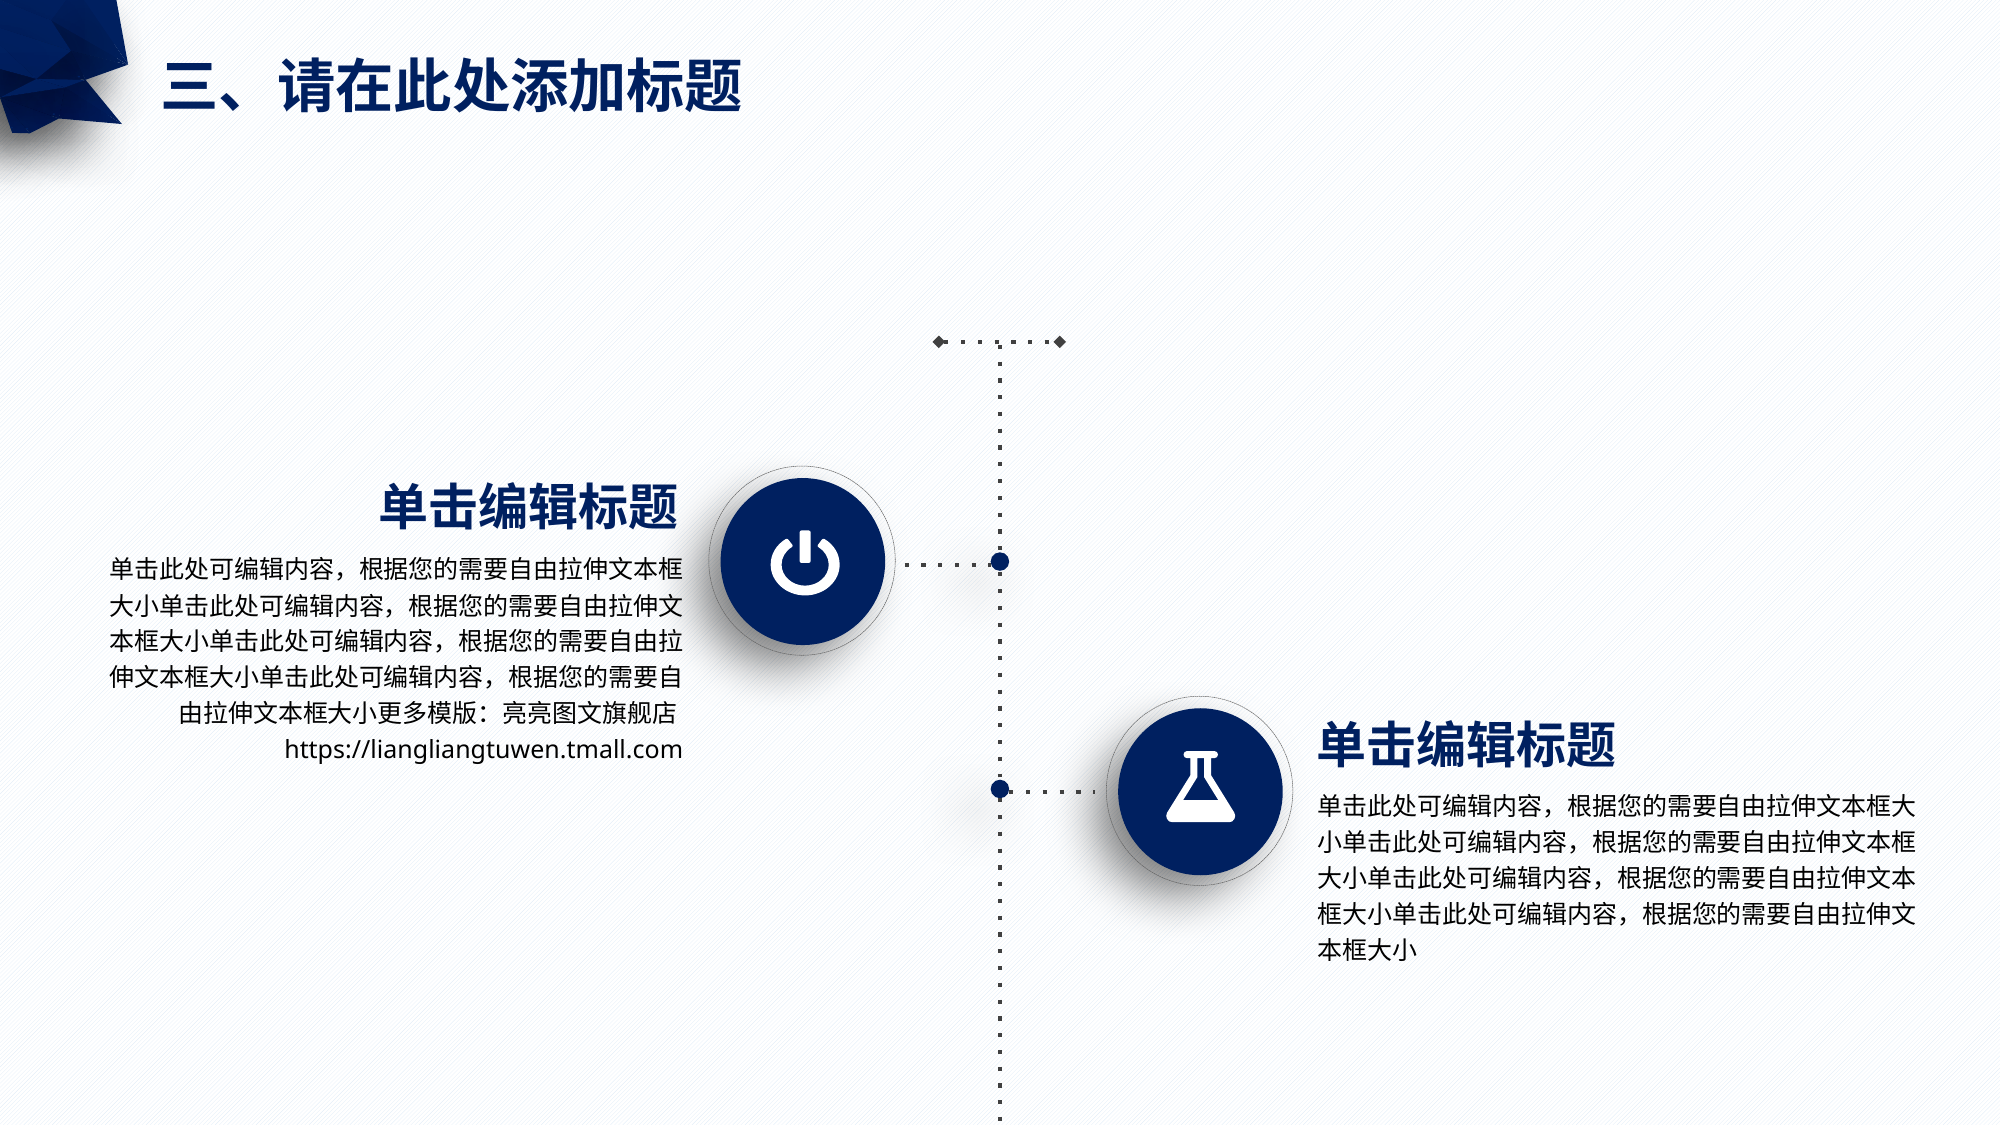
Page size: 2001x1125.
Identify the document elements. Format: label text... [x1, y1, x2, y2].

text_box 单击编辑标题 [363, 468, 694, 540]
text_box 三、请在此处添加标题 [146, 42, 759, 127]
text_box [0, 0, 129, 134]
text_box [1106, 696, 1293, 886]
text_box [989, 551, 1011, 572]
text_box 单击编辑标题 [1301, 705, 1633, 781]
text_box 单击此处可编辑内容，根据您的需要自由拉伸文本框大小单击此处可编辑内容，根据您的需要自由拉伸文本框大小单击此处可编辑内容，根据您的需要自由拉伸文本框大小单击此处可编辑内容，根据您的需要自由拉伸文本框大小 [1302, 777, 1946, 972]
text_box [989, 778, 1011, 799]
text_box 单击此处可编辑内容，根据您的需要自由拉伸文本框大小单击此处可编辑内容，根据您的需要自由拉伸文本框大小单击此处可编辑内容，根据您的需要自由拉伸文本框大小单击此处可编辑内容，根据您的需要自由拉伸文本框大小更多模版：亮亮图文旗舰店https://liangliangtuwen.tmall.com [85, 540, 699, 771]
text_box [708, 466, 896, 656]
